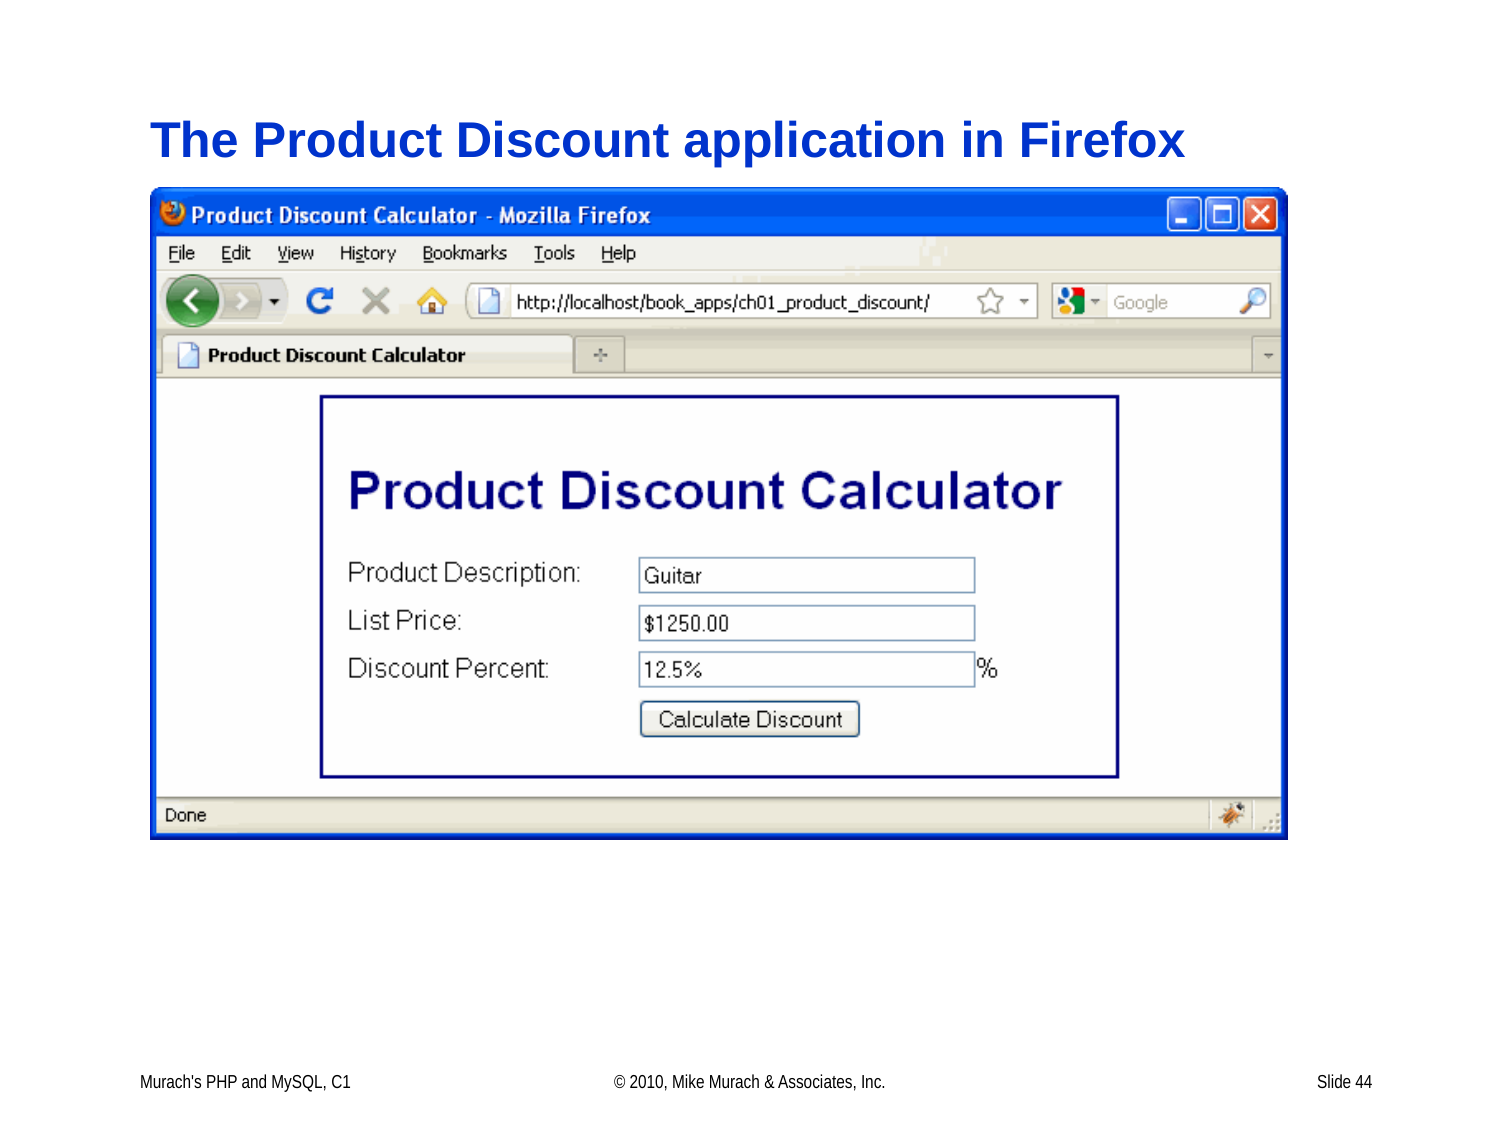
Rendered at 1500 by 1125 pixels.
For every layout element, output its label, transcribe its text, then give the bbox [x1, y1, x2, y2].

slide_number Slide 44 [1074, 1025, 1388, 1100]
slide_number Murach's PHP and MySQL, C1 [125, 1025, 450, 1100]
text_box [149, 112, 1352, 183]
picture [149, 187, 1288, 840]
footer © 2010, Mike Murach & Associates, Inc. [474, 1025, 1025, 1100]
